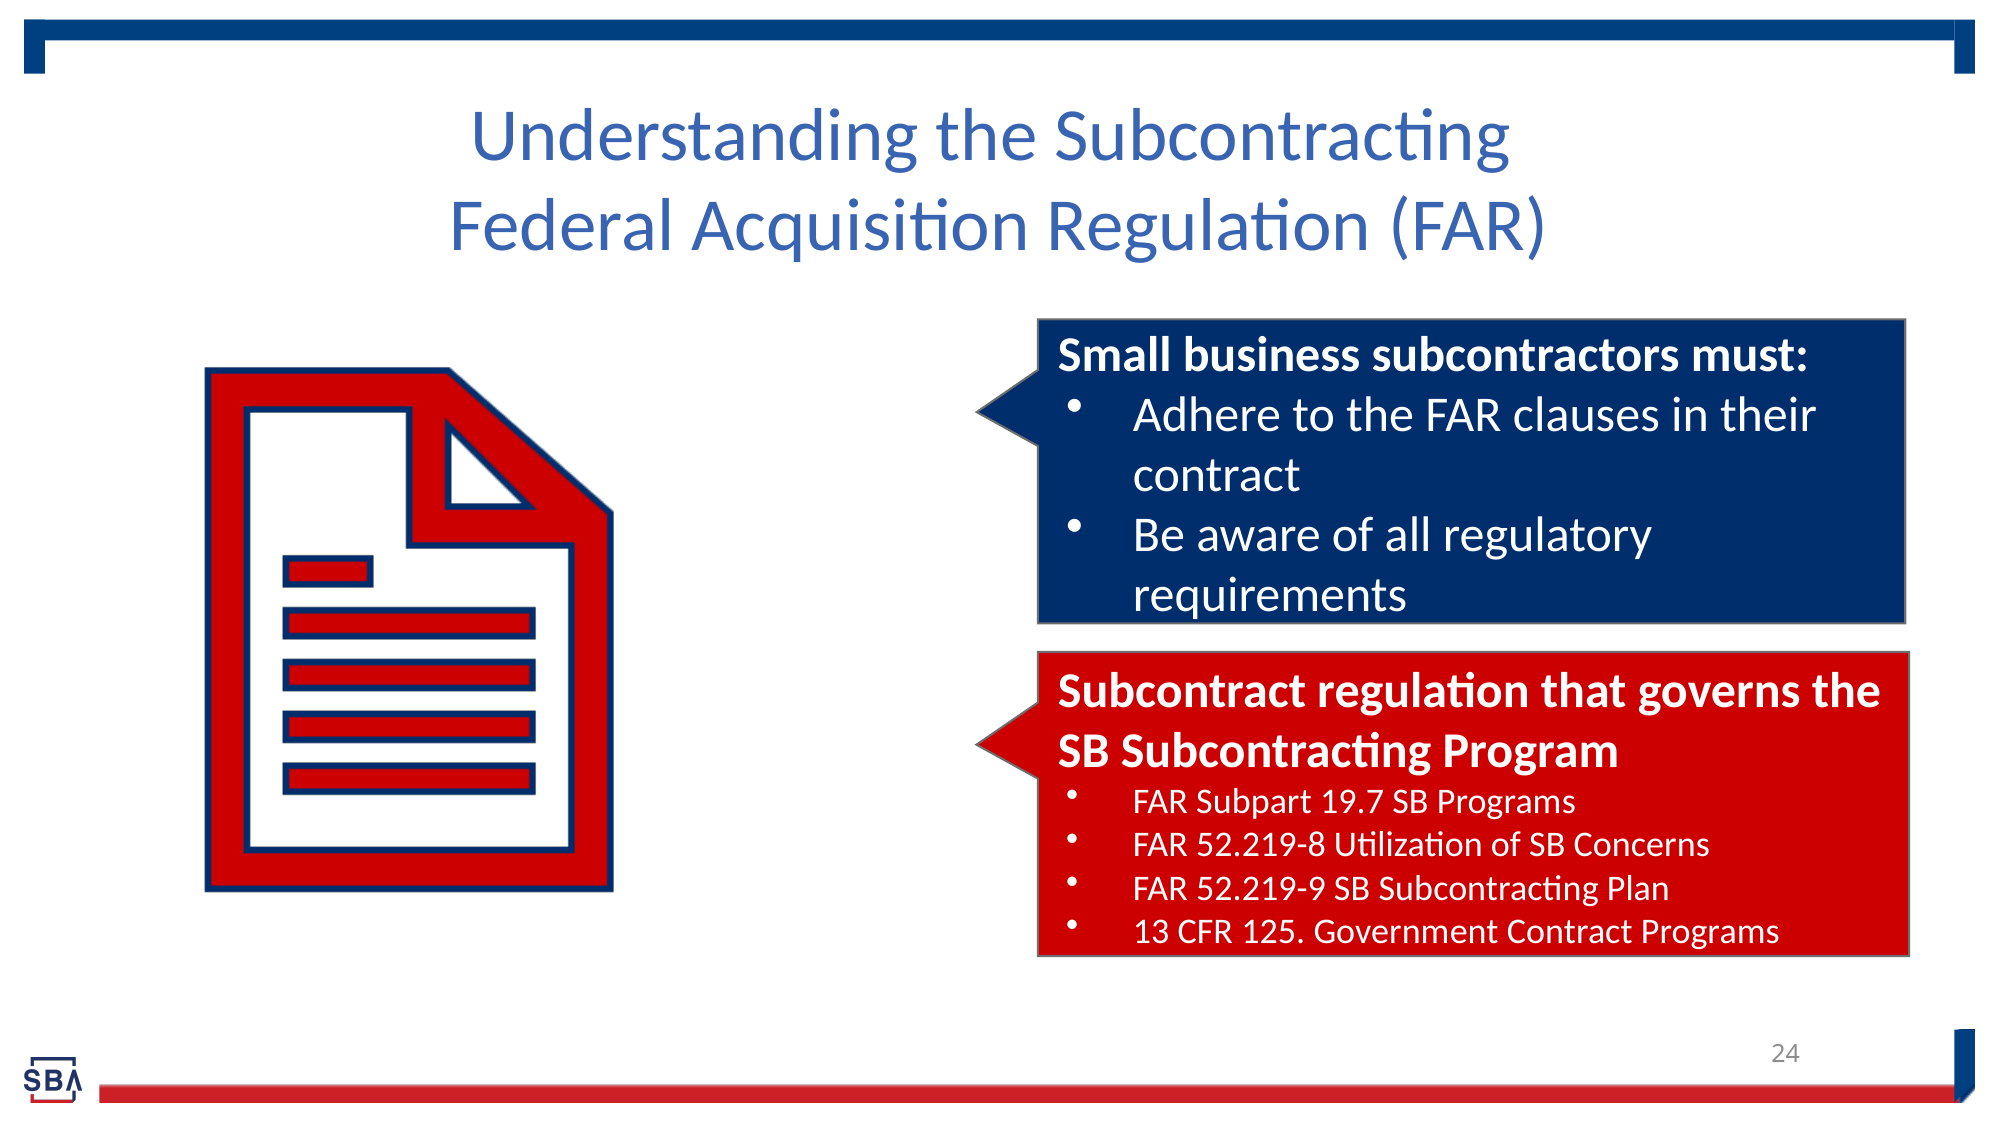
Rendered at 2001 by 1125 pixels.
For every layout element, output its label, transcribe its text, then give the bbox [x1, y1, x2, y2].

title Understanding the Subcontracting Federal Acquisition Regulation (FAR) [149, 105, 1849, 247]
text_box Small business subcontractors must: Adhere to the FAR clauses in their contract Be aware of all regulatory requirements [976, 319, 1906, 624]
text_box Subcontract regulation that governs the SB Subcontracting Program FAR Subpart 19.7 SB Programs FAR 52.219-8 Utilization of SB Concerns FAR 52.219-9 SB Subcontracting Plan 13 CFR 125. Government Contract Programs [976, 651, 1910, 957]
picture [24, 1057, 83, 1103]
picture [98, 319, 721, 941]
slide_number 24 [1400, 1019, 1800, 1090]
